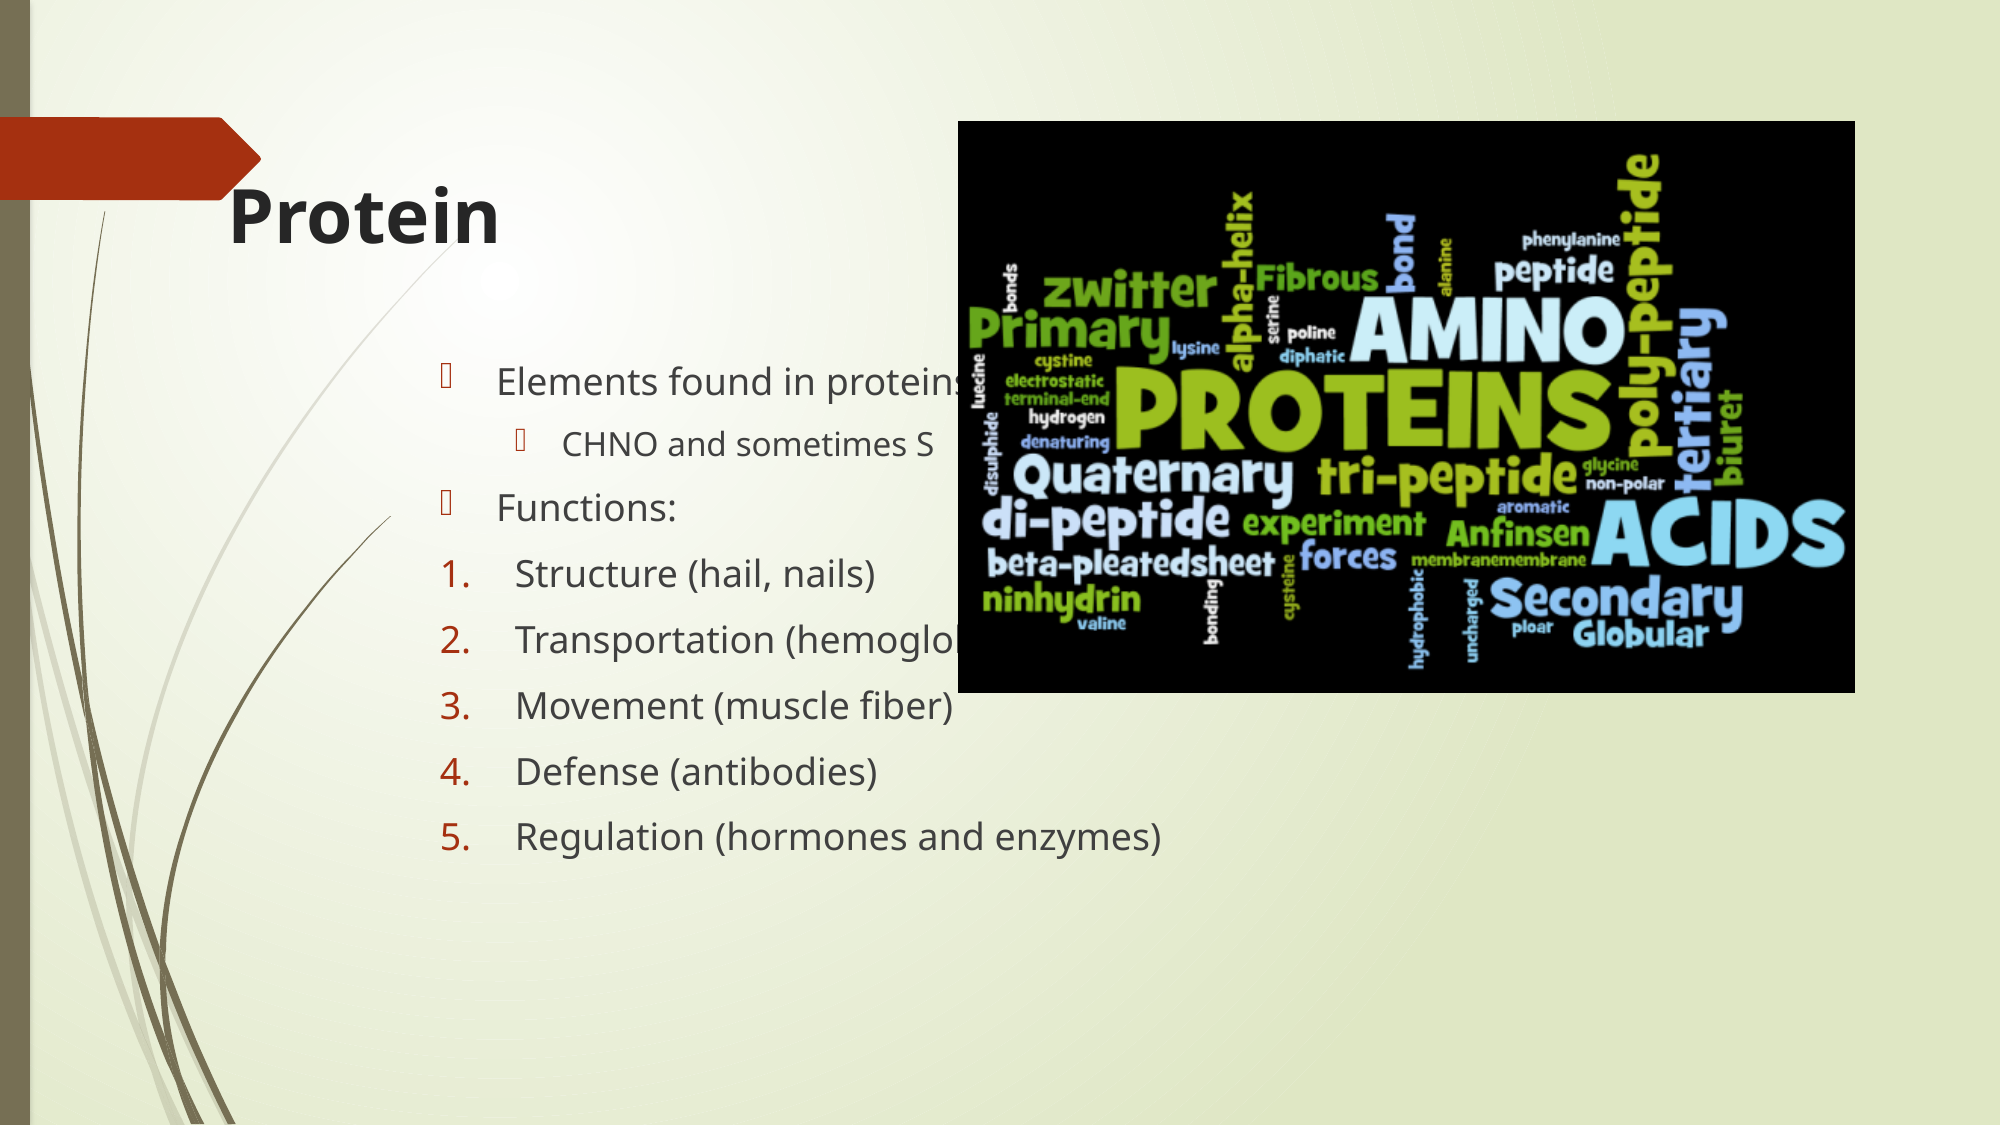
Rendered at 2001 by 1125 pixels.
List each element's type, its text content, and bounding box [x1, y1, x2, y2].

title Protein [212, 161, 953, 375]
picture [958, 121, 1855, 693]
list Elements found in proteins include: CHNO and sometimes S Functions: Structure (hail, nails) Transportation (hemoglobin in blood) Movement (muscle fiber) Defense (antibodies) Regulation (hormones and enzymes) [424, 350, 1888, 970]
